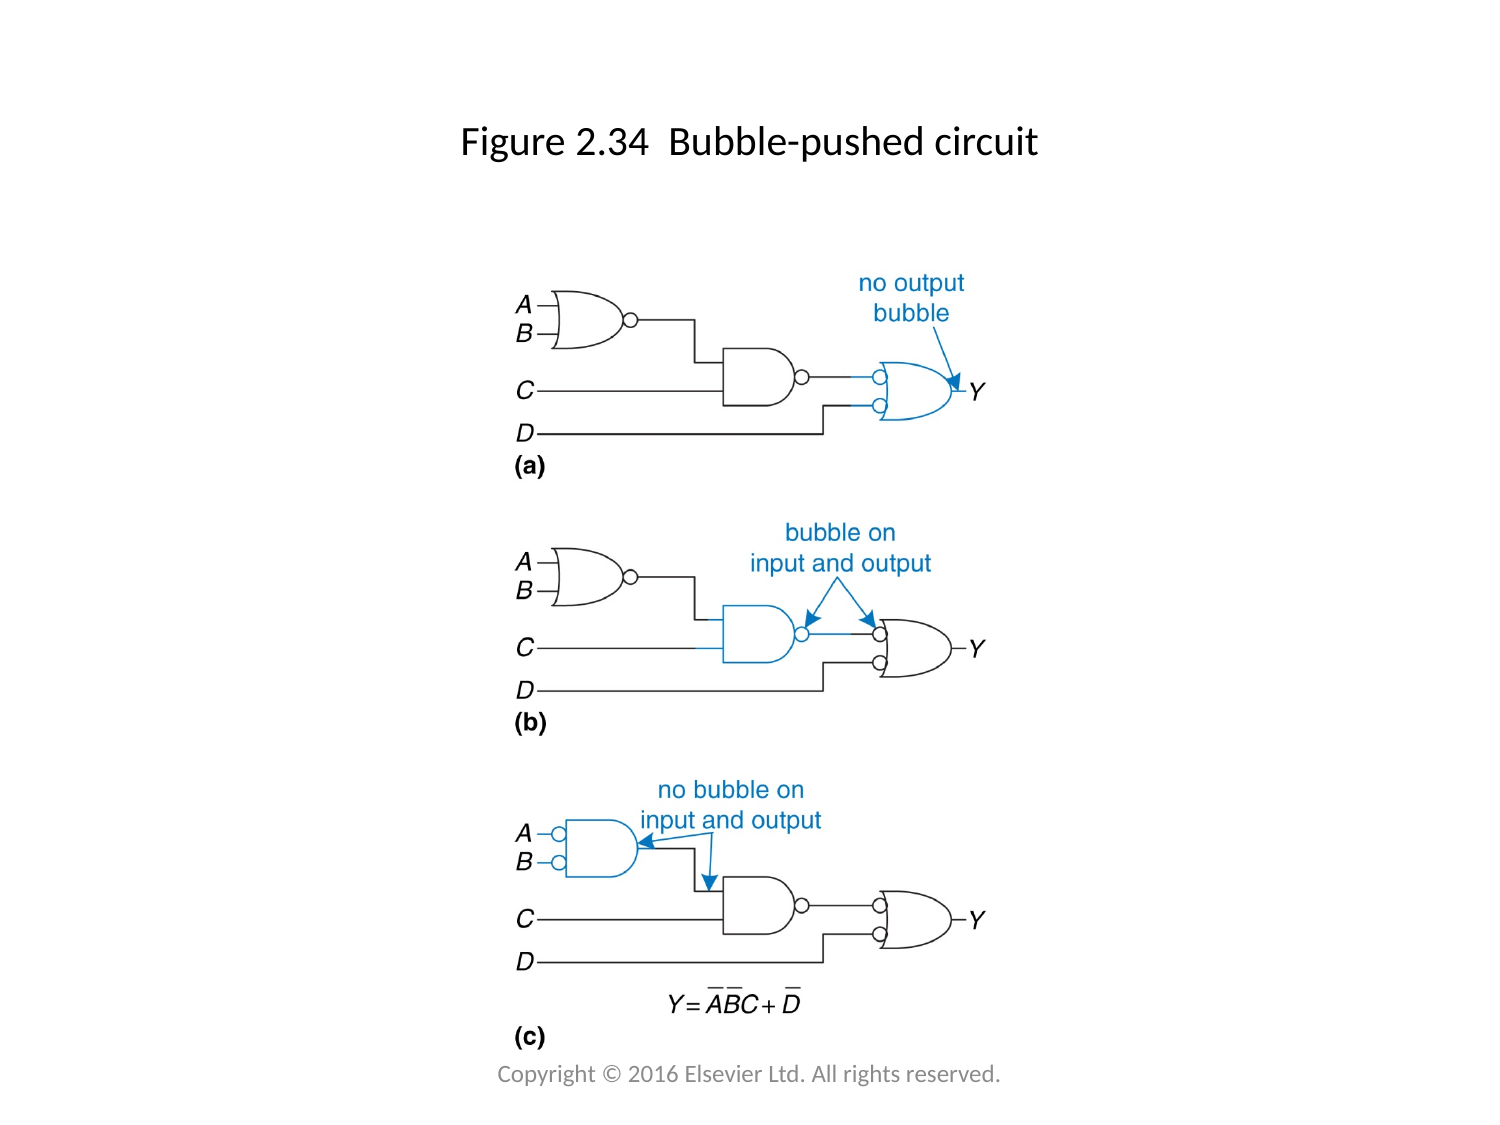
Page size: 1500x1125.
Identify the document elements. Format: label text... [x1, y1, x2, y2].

title Figure 2.34 Bubble-pushed circuit [75, 45, 1425, 233]
footer Copyright © 2016 Elsevier Ltd. All rights reserved. [431, 1042, 1069, 1103]
picture [513, 269, 986, 1051]
